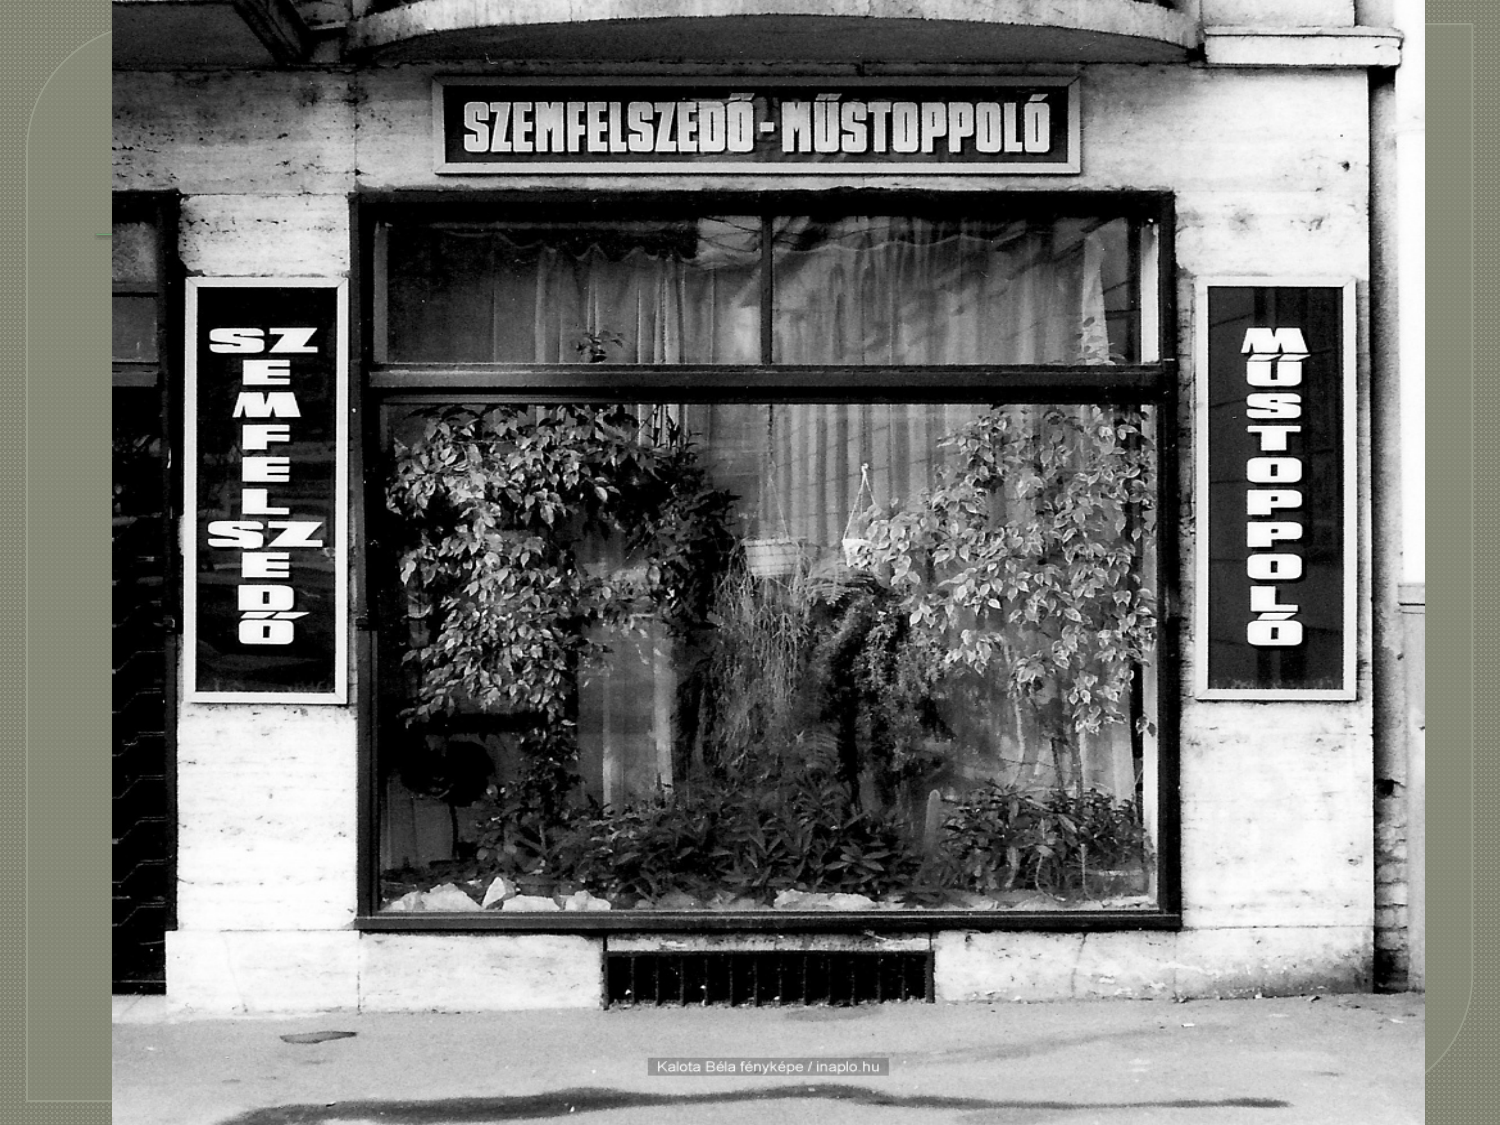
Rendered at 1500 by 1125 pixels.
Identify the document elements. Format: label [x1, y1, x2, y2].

picture [111, 0, 1425, 1125]
